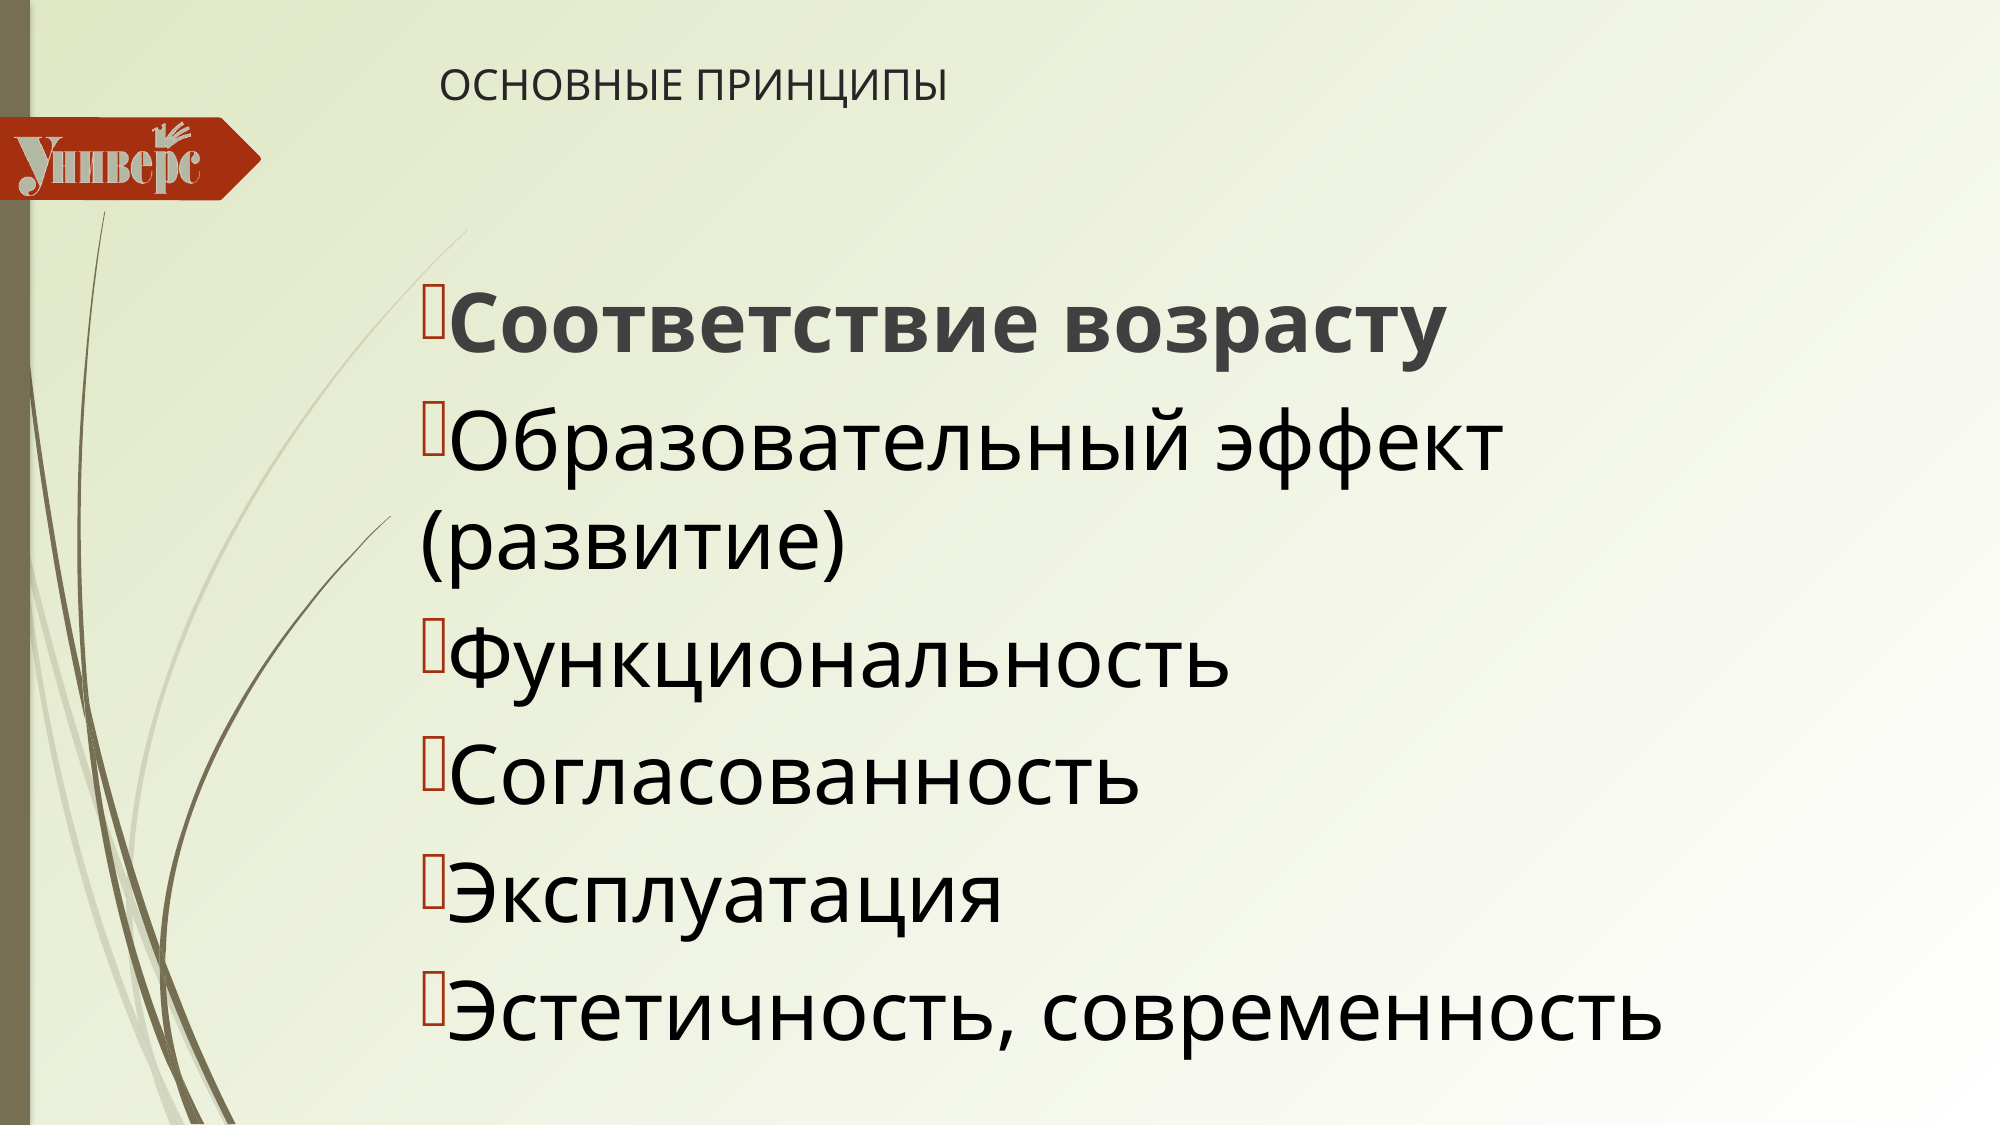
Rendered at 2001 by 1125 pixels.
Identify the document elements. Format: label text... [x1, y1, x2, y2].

title ОСНОВНЫЕ ПРИНЦИПЫ [423, 50, 1936, 118]
list Соответствие возрасту Образовательный эффект (развитие) Функциональность Согласованность Эксплуатация Эстетичность, современность [405, 262, 1943, 1070]
picture [14, 121, 201, 196]
